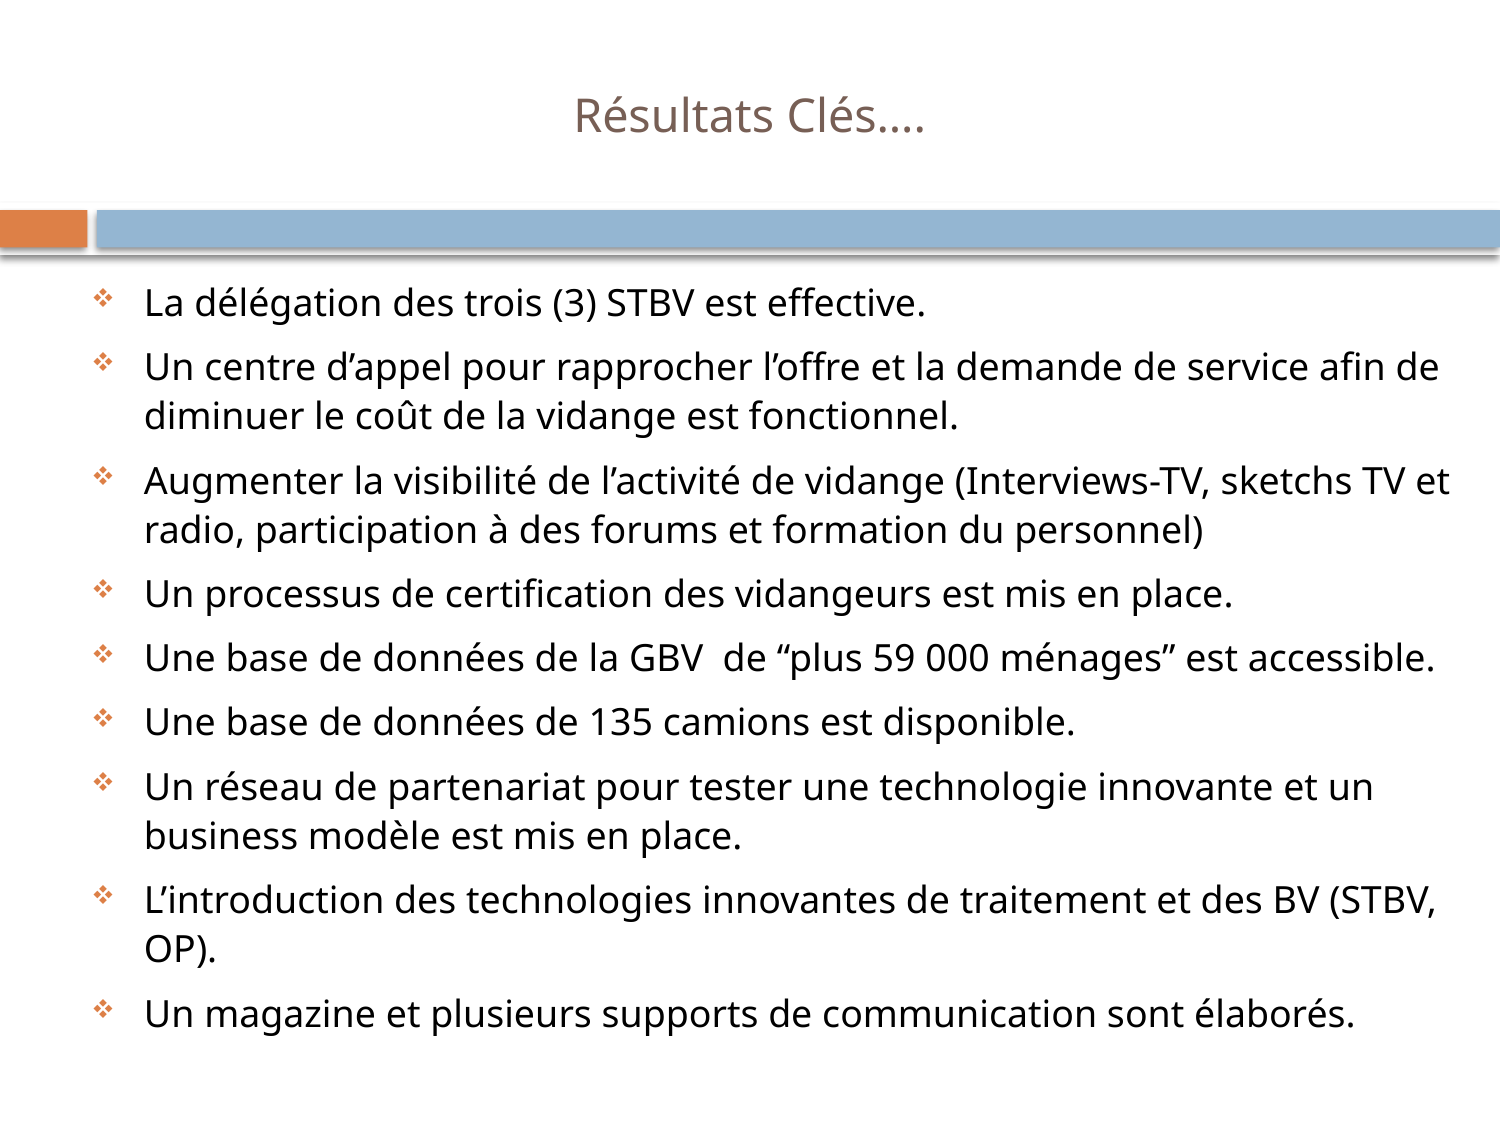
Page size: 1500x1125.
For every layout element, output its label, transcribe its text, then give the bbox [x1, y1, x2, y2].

list La délégation des trois (3) STBV est effective. Un centre d’appel pour rapprocher l’offre et la demande de service afin de diminuer le coût de la vidange est fonctionnel. Augmenter la visibilité de l’activité de vidange (Interviews-TV, sketchs TV et radio, participation à des forums et formation du personnel) Un processus de certification des vidangeurs est mis en place. Une base de données de la GBV de “plus 59 000 ménages” est accessible. Une base de données de 135 camions est disponible. Un réseau de partenariat pour tester une technologie innovante et un business modèle est mis en place. L’introduction des technologies innovantes de traitement et des BV (STBV, OP). Un magazine et plusieurs supports de communication sont élaborés. [76, 267, 1471, 1094]
title Résultats Clés…. [0, 78, 1500, 149]
